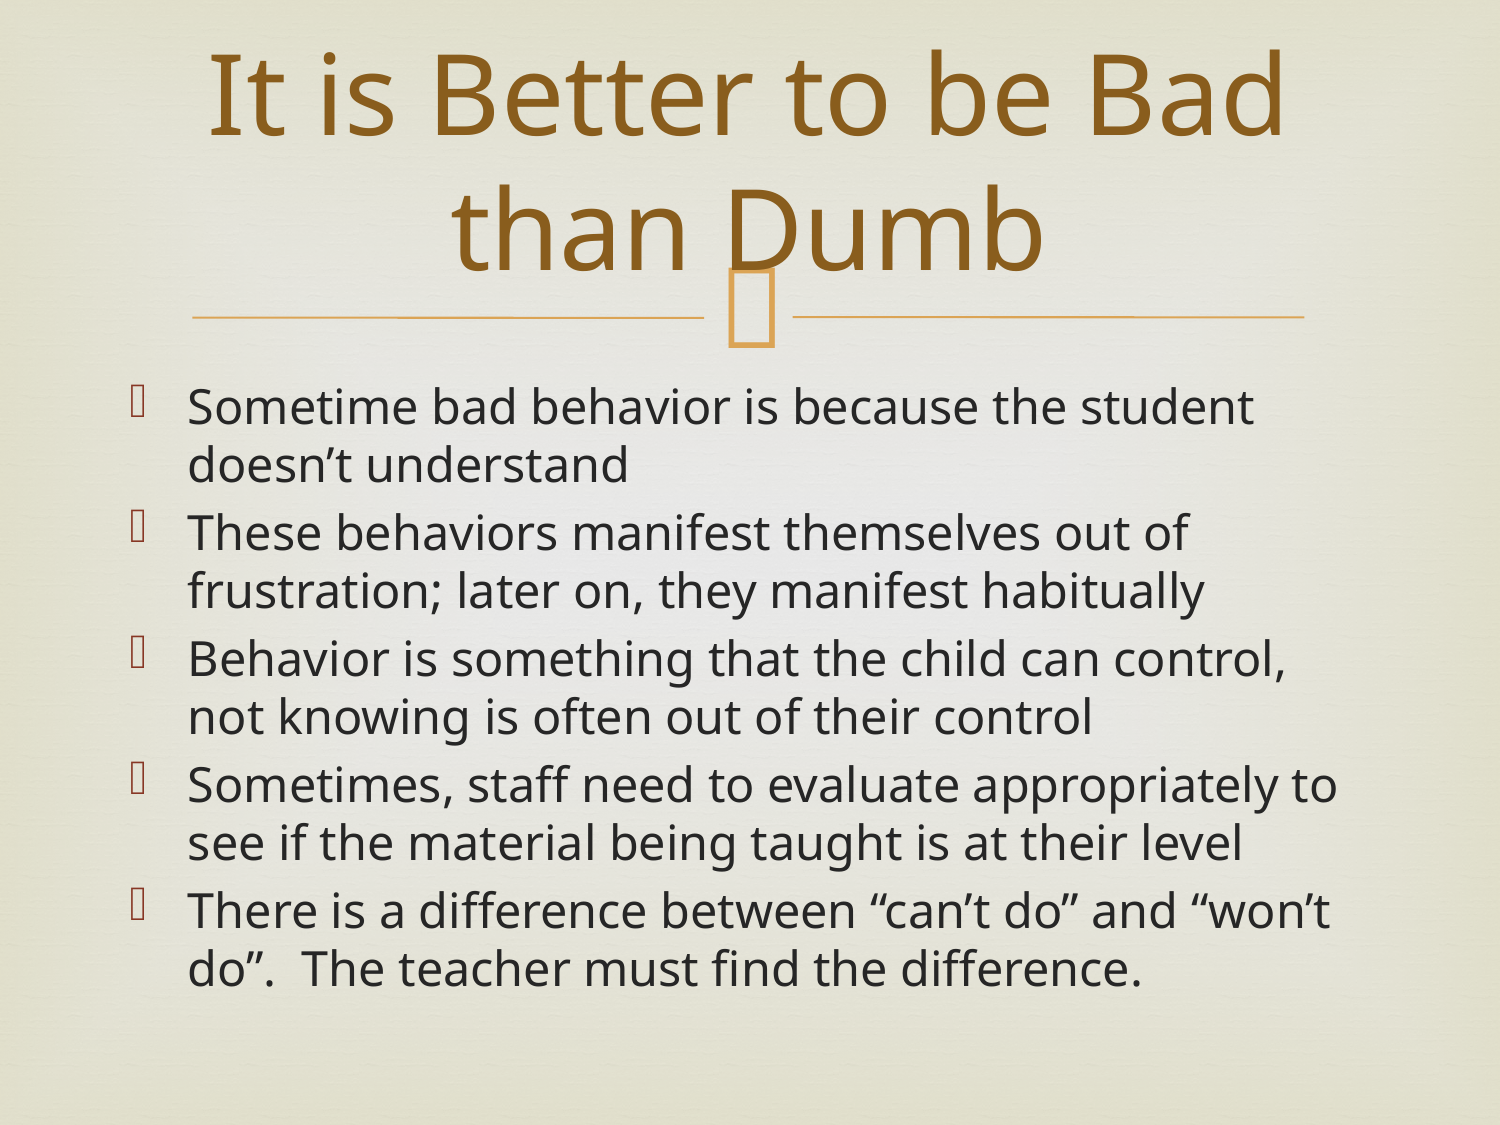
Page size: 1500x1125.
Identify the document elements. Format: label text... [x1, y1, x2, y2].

title It is Better to be Bad than Dumb [112, 50, 1386, 267]
list Sometime bad behavior is because the student doesn’t understand These behaviors manifest themselves out of frustration; later on, they manifest habitually Behavior is something that the child can control, not knowing is often out of their control Sometimes, staff need to evaluate appropriately to see if the material being taught is at their level There is a difference between “can’t do” and “won’t do”. The teacher must find the difference. [114, 368, 1386, 1005]
